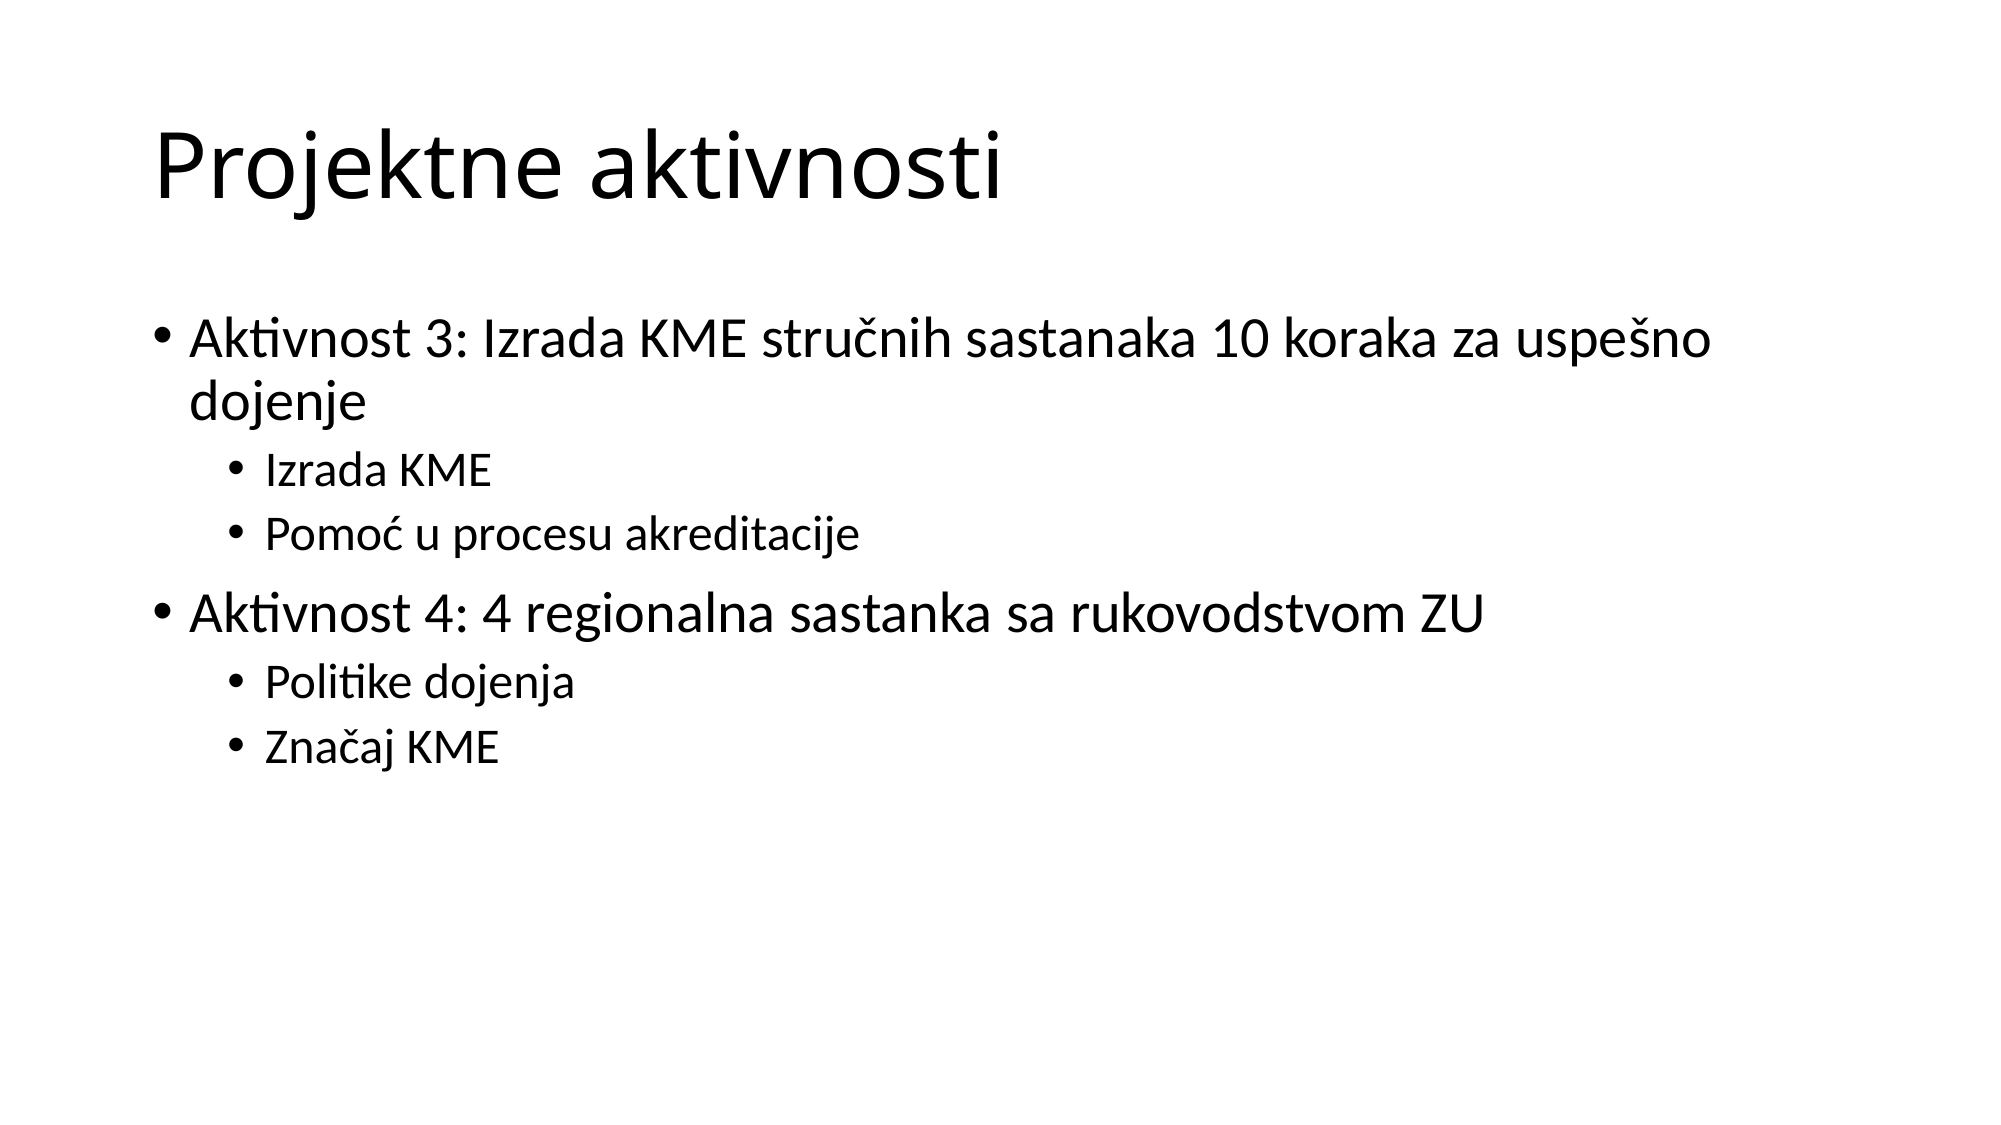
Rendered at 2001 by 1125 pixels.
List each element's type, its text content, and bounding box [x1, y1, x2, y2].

title Projektne aktivnosti [137, 59, 1863, 278]
list Aktivnost 3: Izrada KME stručnih sastanaka 10 koraka za uspešno dojenje Izrada KME Pomoć u procesu akreditacije Aktivnost 4: 4 regionalna sastanka sa rukovodstvom ZU Politike dojenja Značaj KME [137, 299, 1863, 1014]
